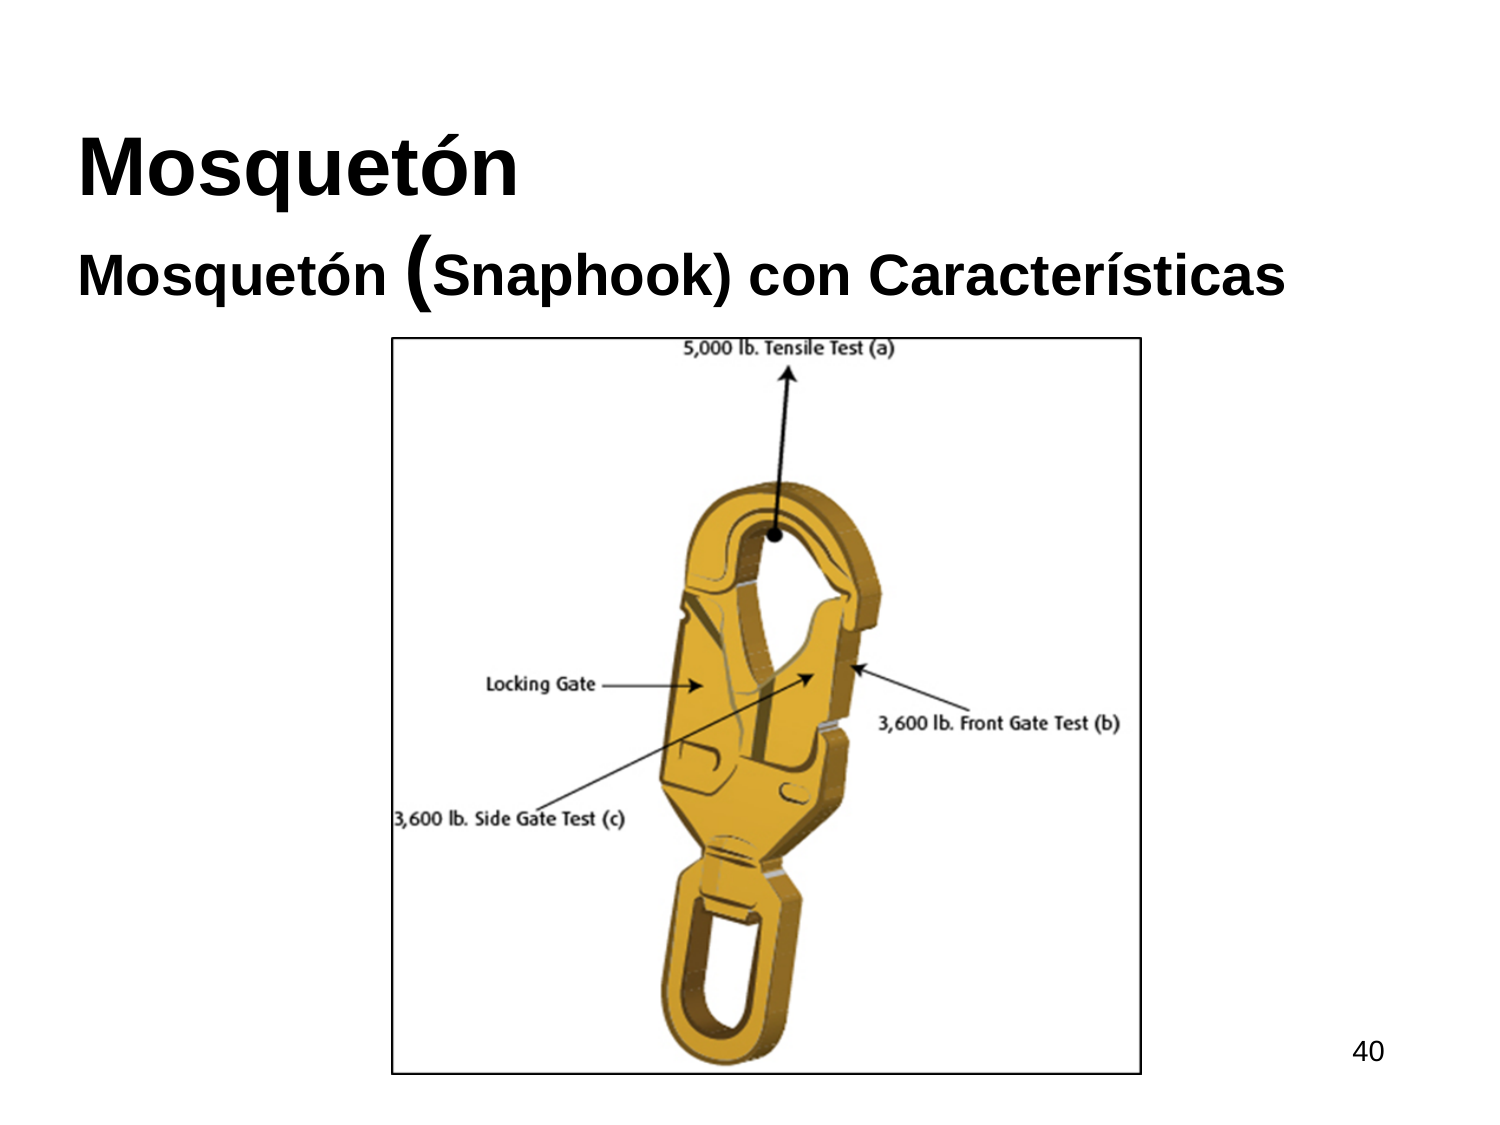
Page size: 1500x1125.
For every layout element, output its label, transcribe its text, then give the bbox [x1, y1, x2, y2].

slide_number 40 [1074, 1024, 1401, 1103]
picture [390, 337, 1142, 1076]
title Mosquetón Mosquetón (Snaphook) con Características [62, 112, 1470, 313]
